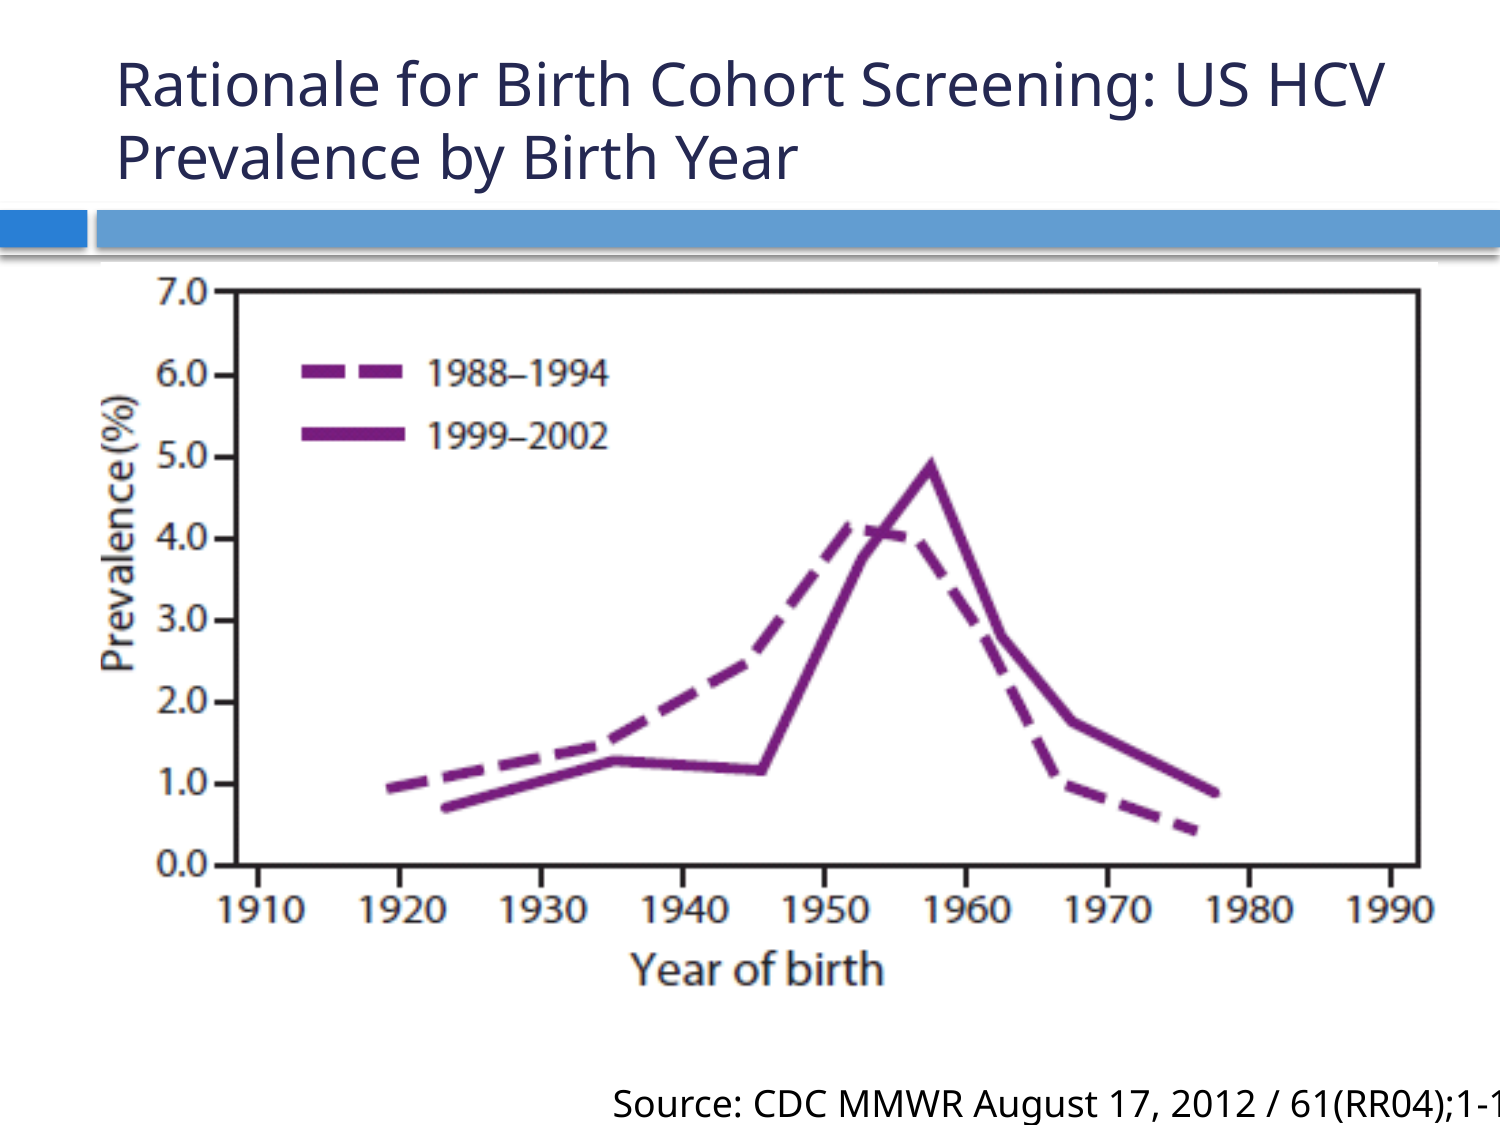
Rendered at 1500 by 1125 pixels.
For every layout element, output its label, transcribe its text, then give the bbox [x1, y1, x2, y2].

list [100, 262, 1439, 1001]
title Rationale for Birth Cohort Screening: US HCV Prevalence by Birth Year [100, 37, 1438, 200]
text_box Source: CDC MMWR August 17, 2012 / 61(RR04);1-18 [597, 1072, 1500, 1125]
